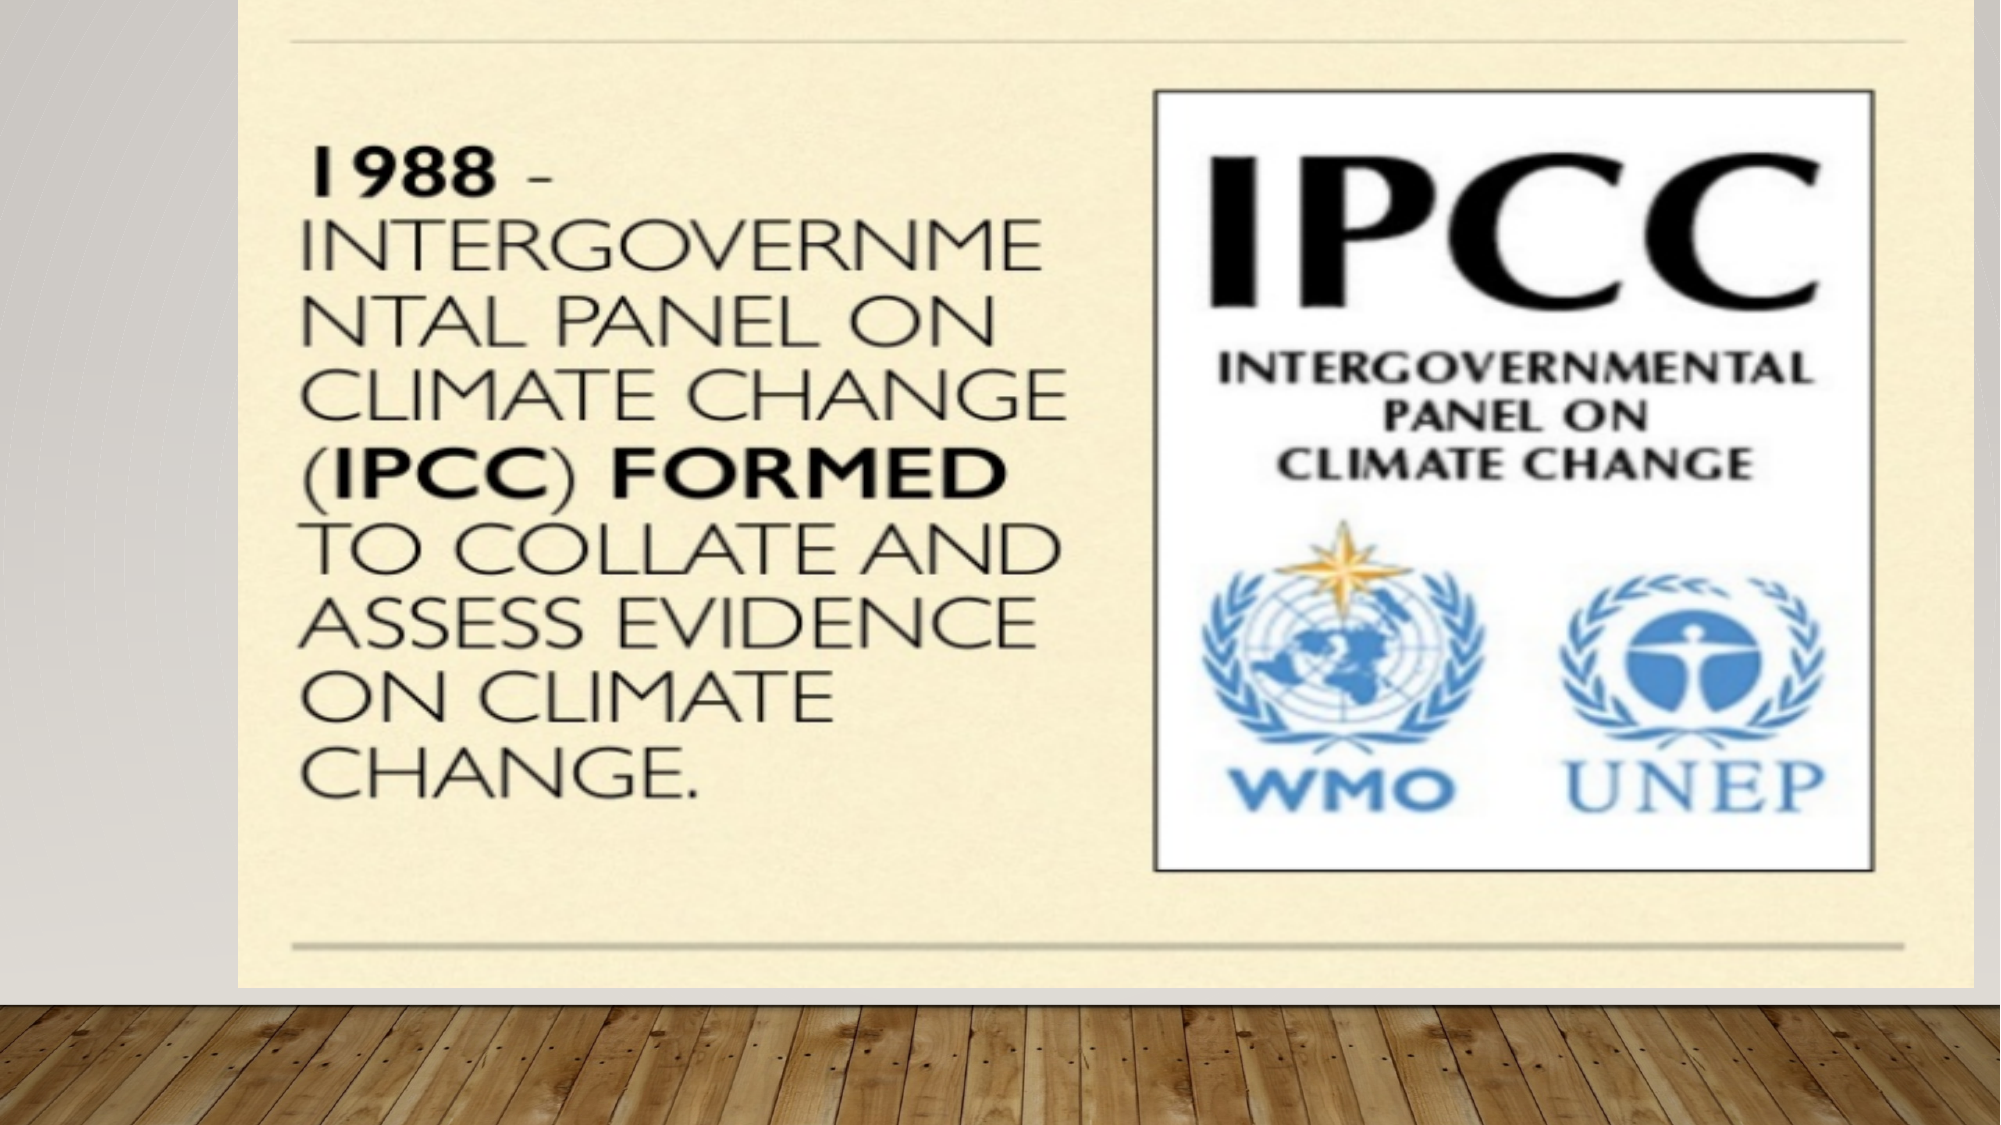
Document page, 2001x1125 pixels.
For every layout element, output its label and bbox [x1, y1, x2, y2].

picture [0, 1005, 2000, 1125]
picture [237, 0, 1974, 989]
